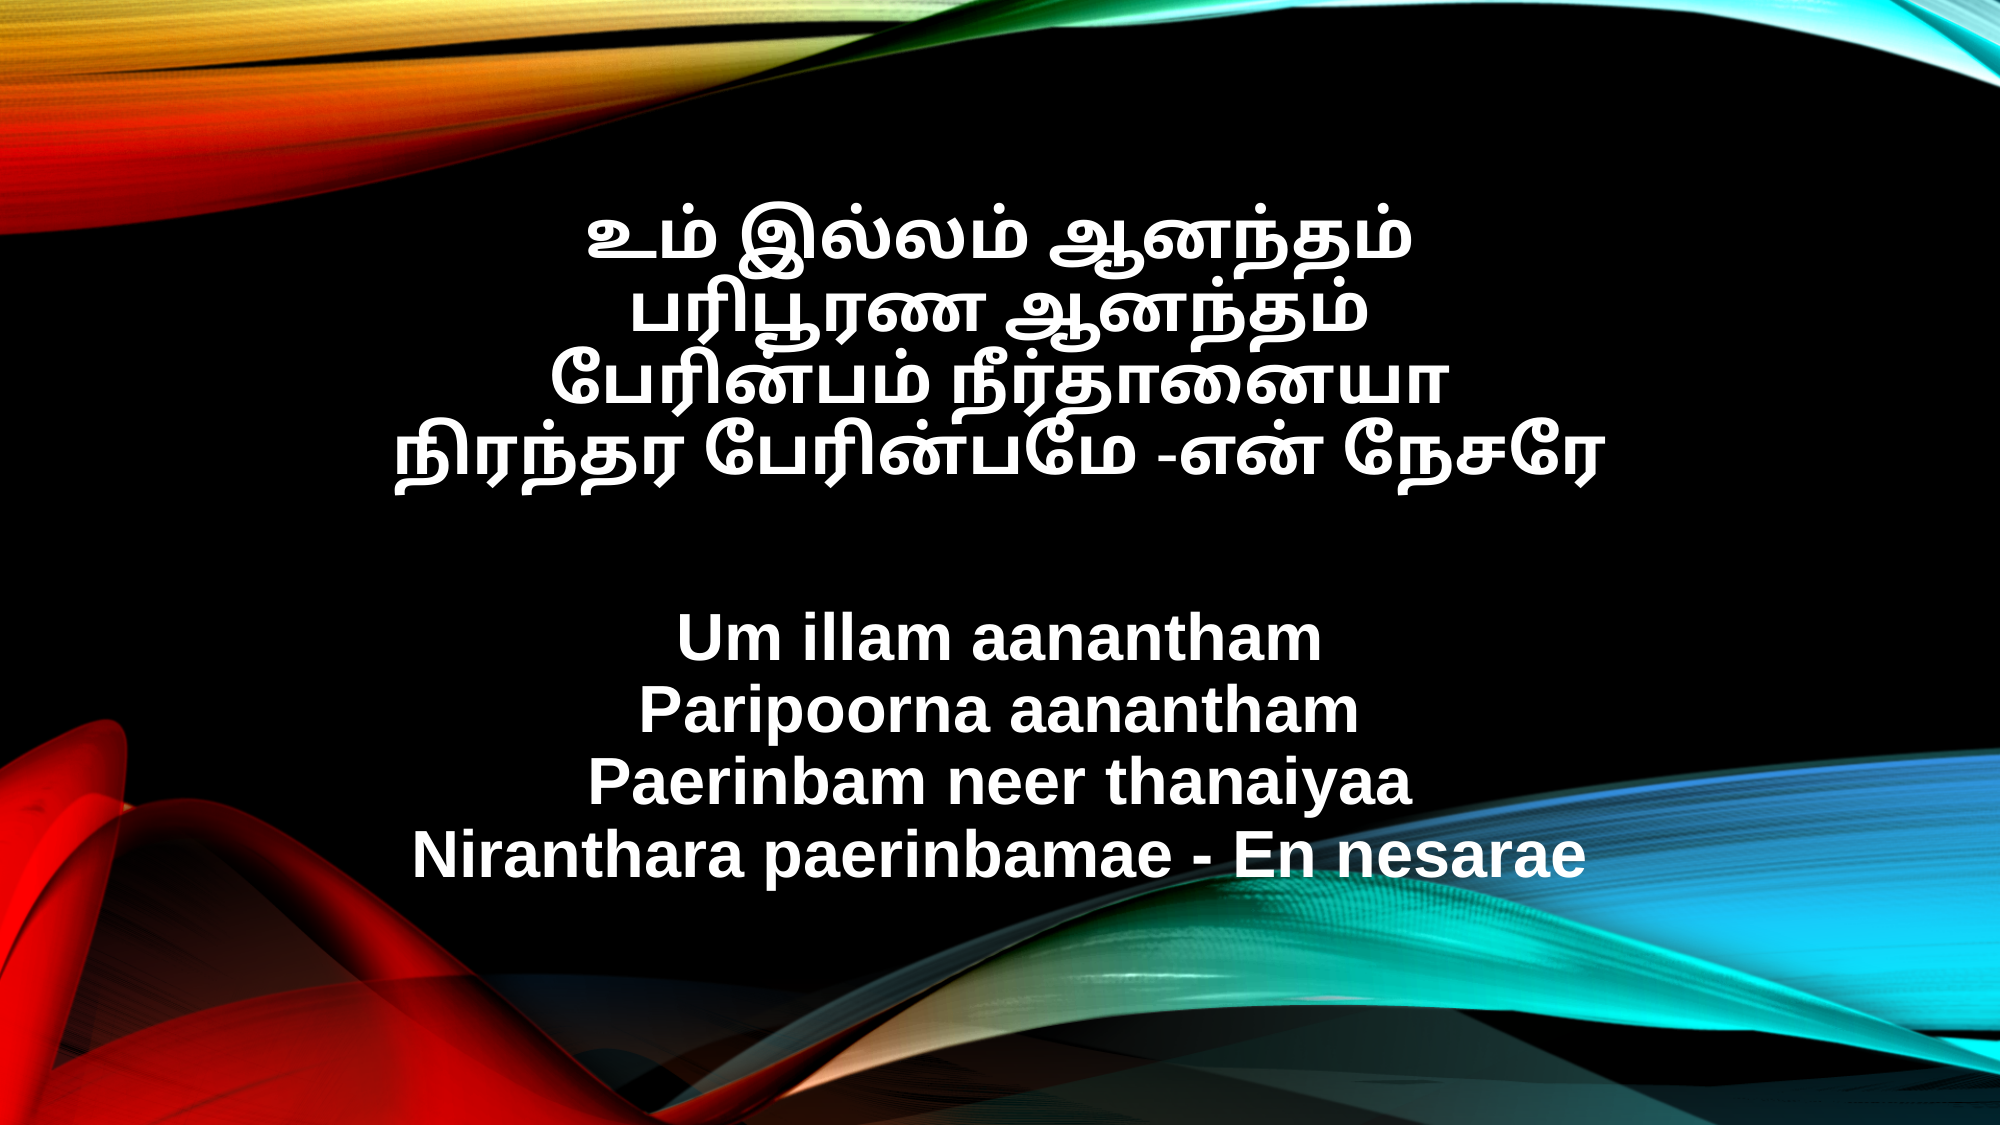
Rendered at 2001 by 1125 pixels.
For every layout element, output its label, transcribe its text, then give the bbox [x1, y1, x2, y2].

subtitle உம் இல்லம் ஆனந்தம் பரிபூரண ஆனந்தம் பேரின்பம் நீர்தானையா நிரந்தர பேரின்பமே -என் நேசரே Um illam aanantham Paripoorna aanantham Paerinbam neer thanaiyaa Niranthara paerinbamae - En nesarae [0, 0, 2000, 1125]
